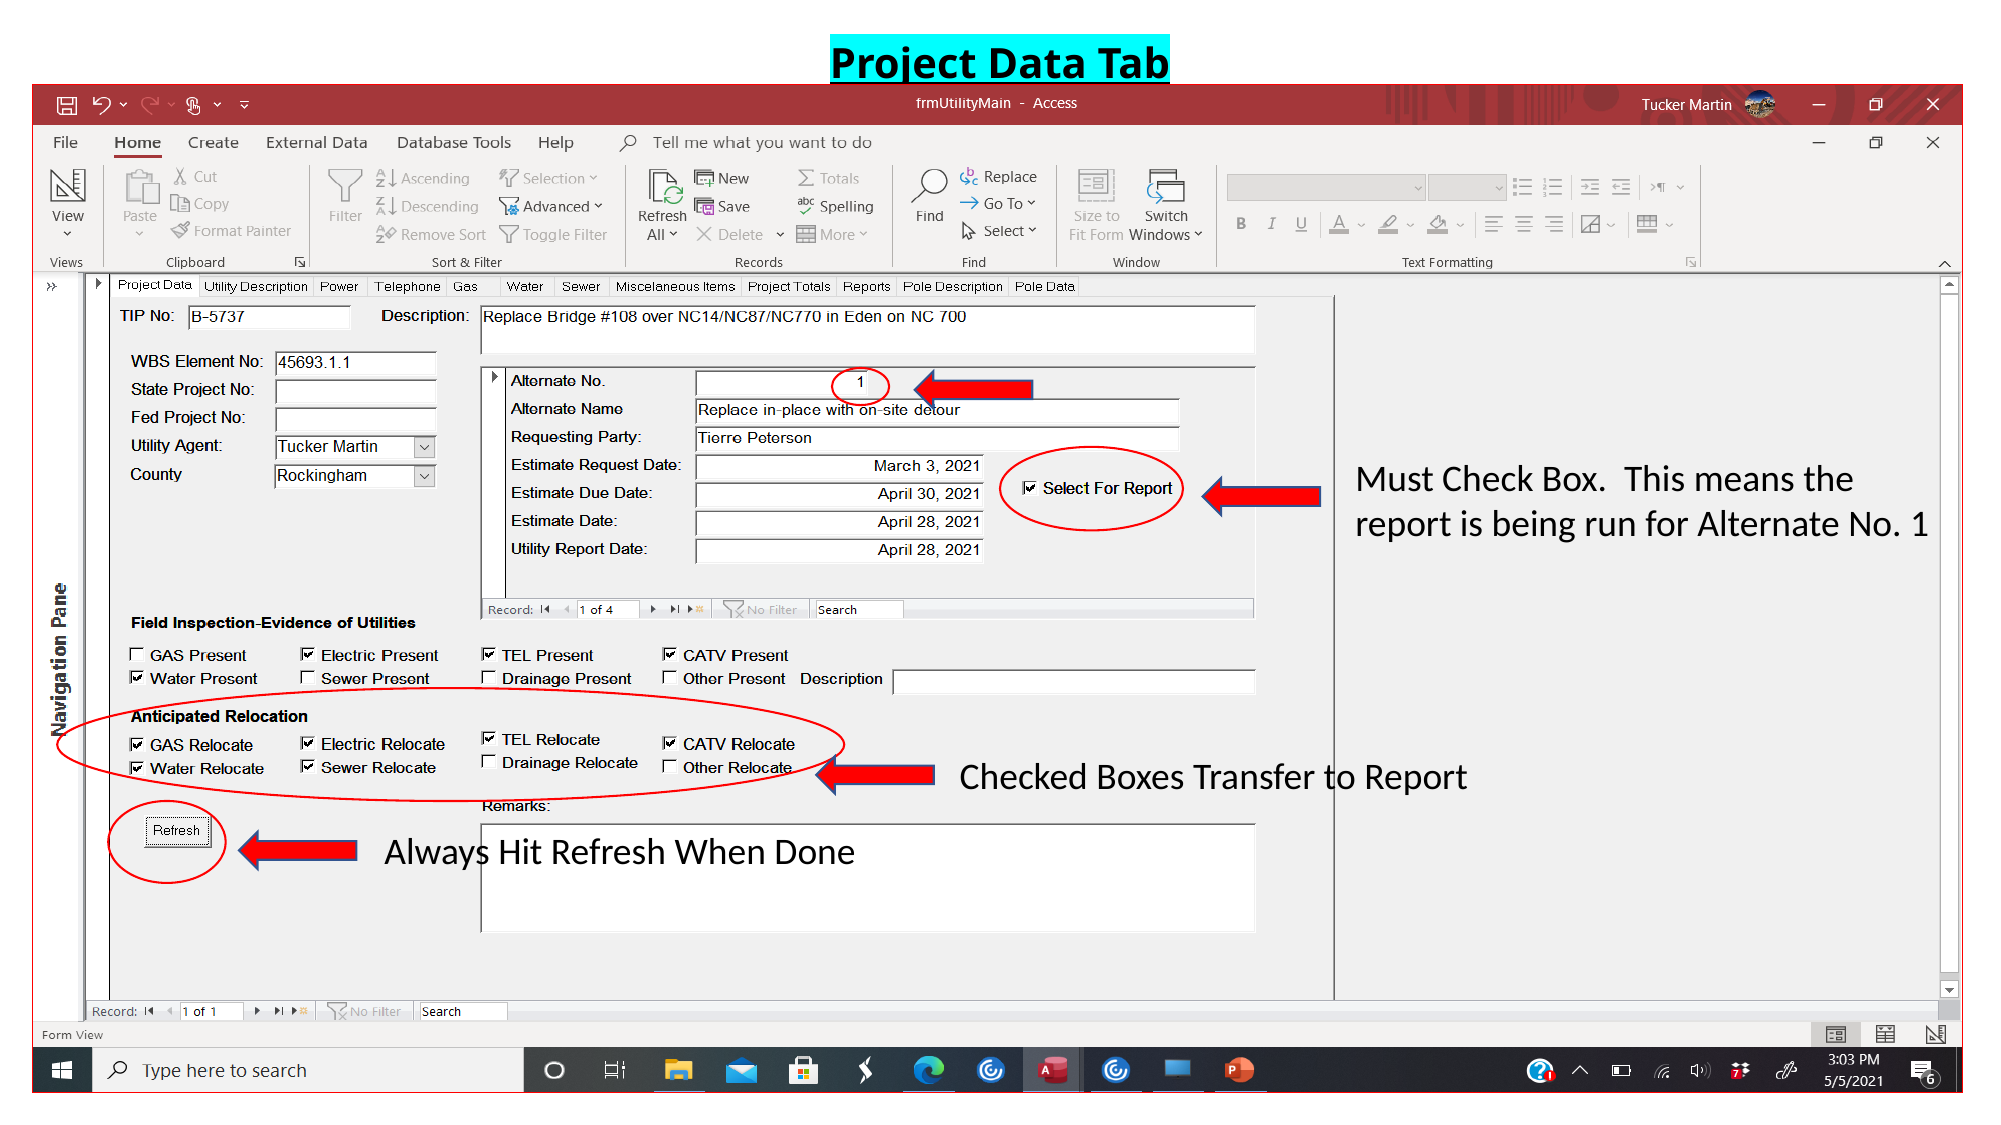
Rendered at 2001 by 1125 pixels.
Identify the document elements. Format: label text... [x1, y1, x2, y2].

title Project Data Tab [137, 32, 1863, 84]
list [32, 84, 1963, 1093]
